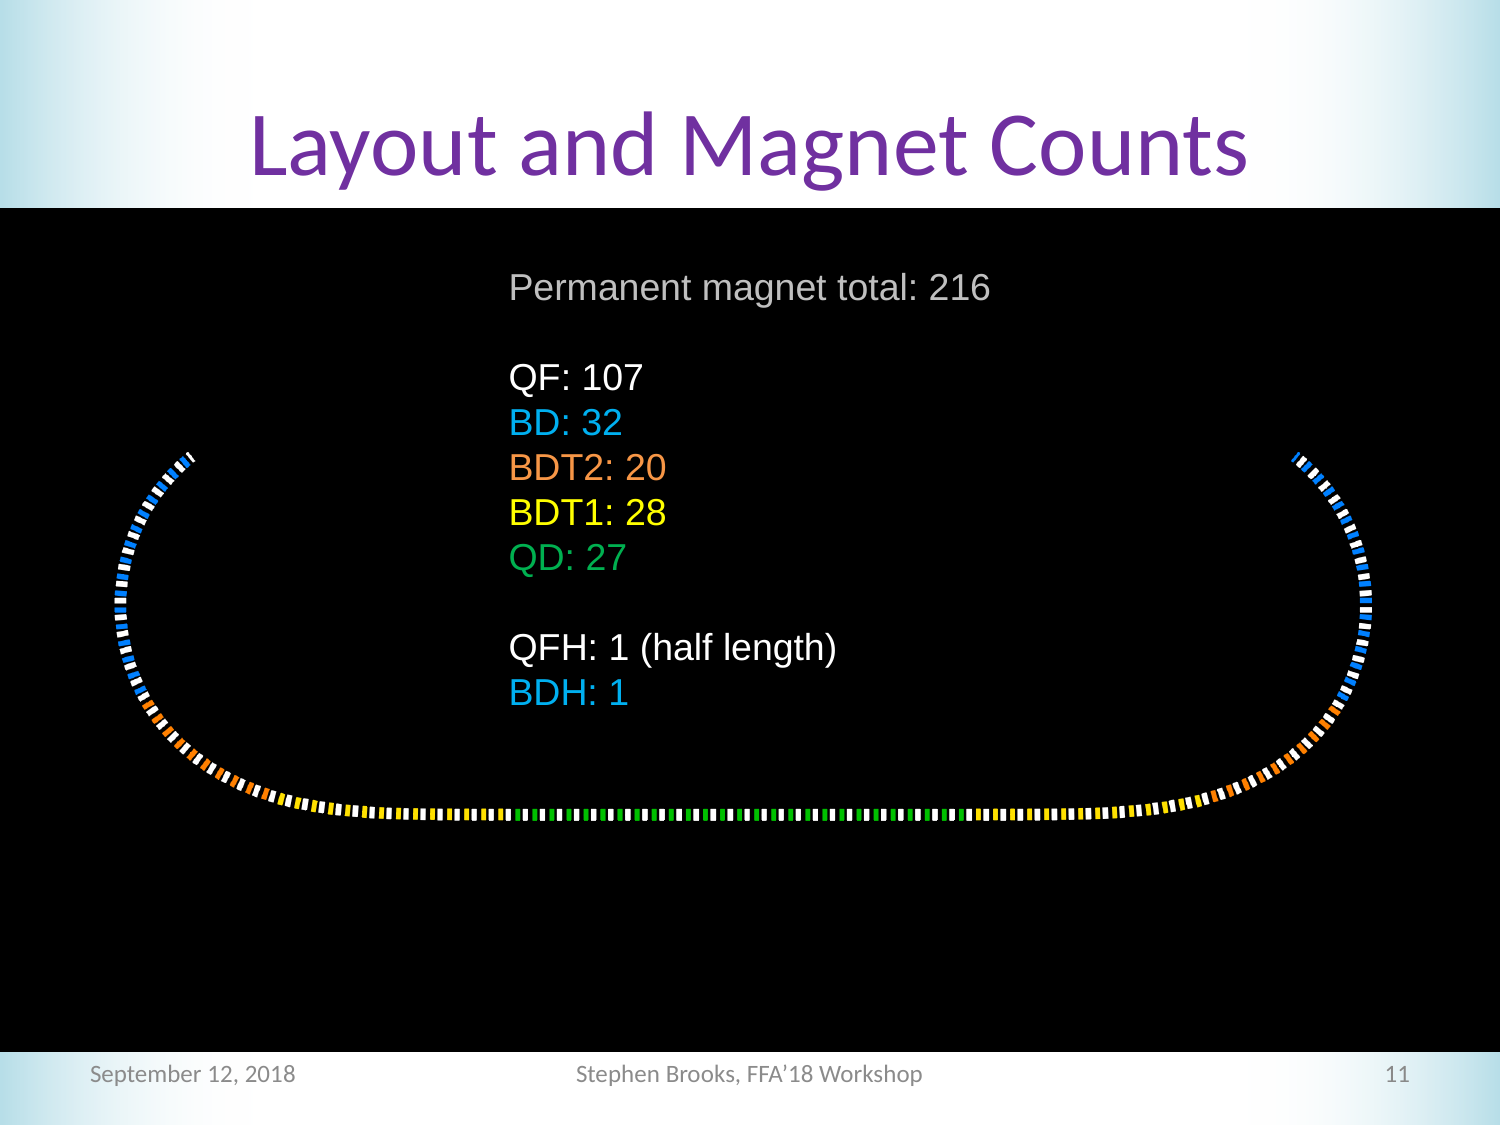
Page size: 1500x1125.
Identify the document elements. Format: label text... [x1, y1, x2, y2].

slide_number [75, 1061, 425, 1103]
slide_number 11 [1074, 1061, 1425, 1103]
title Layout and Magnet Counts [75, 45, 1425, 206]
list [0, 207, 1500, 1053]
footer Stephen Brooks, FFA’18 Workshop [512, 1061, 988, 1103]
